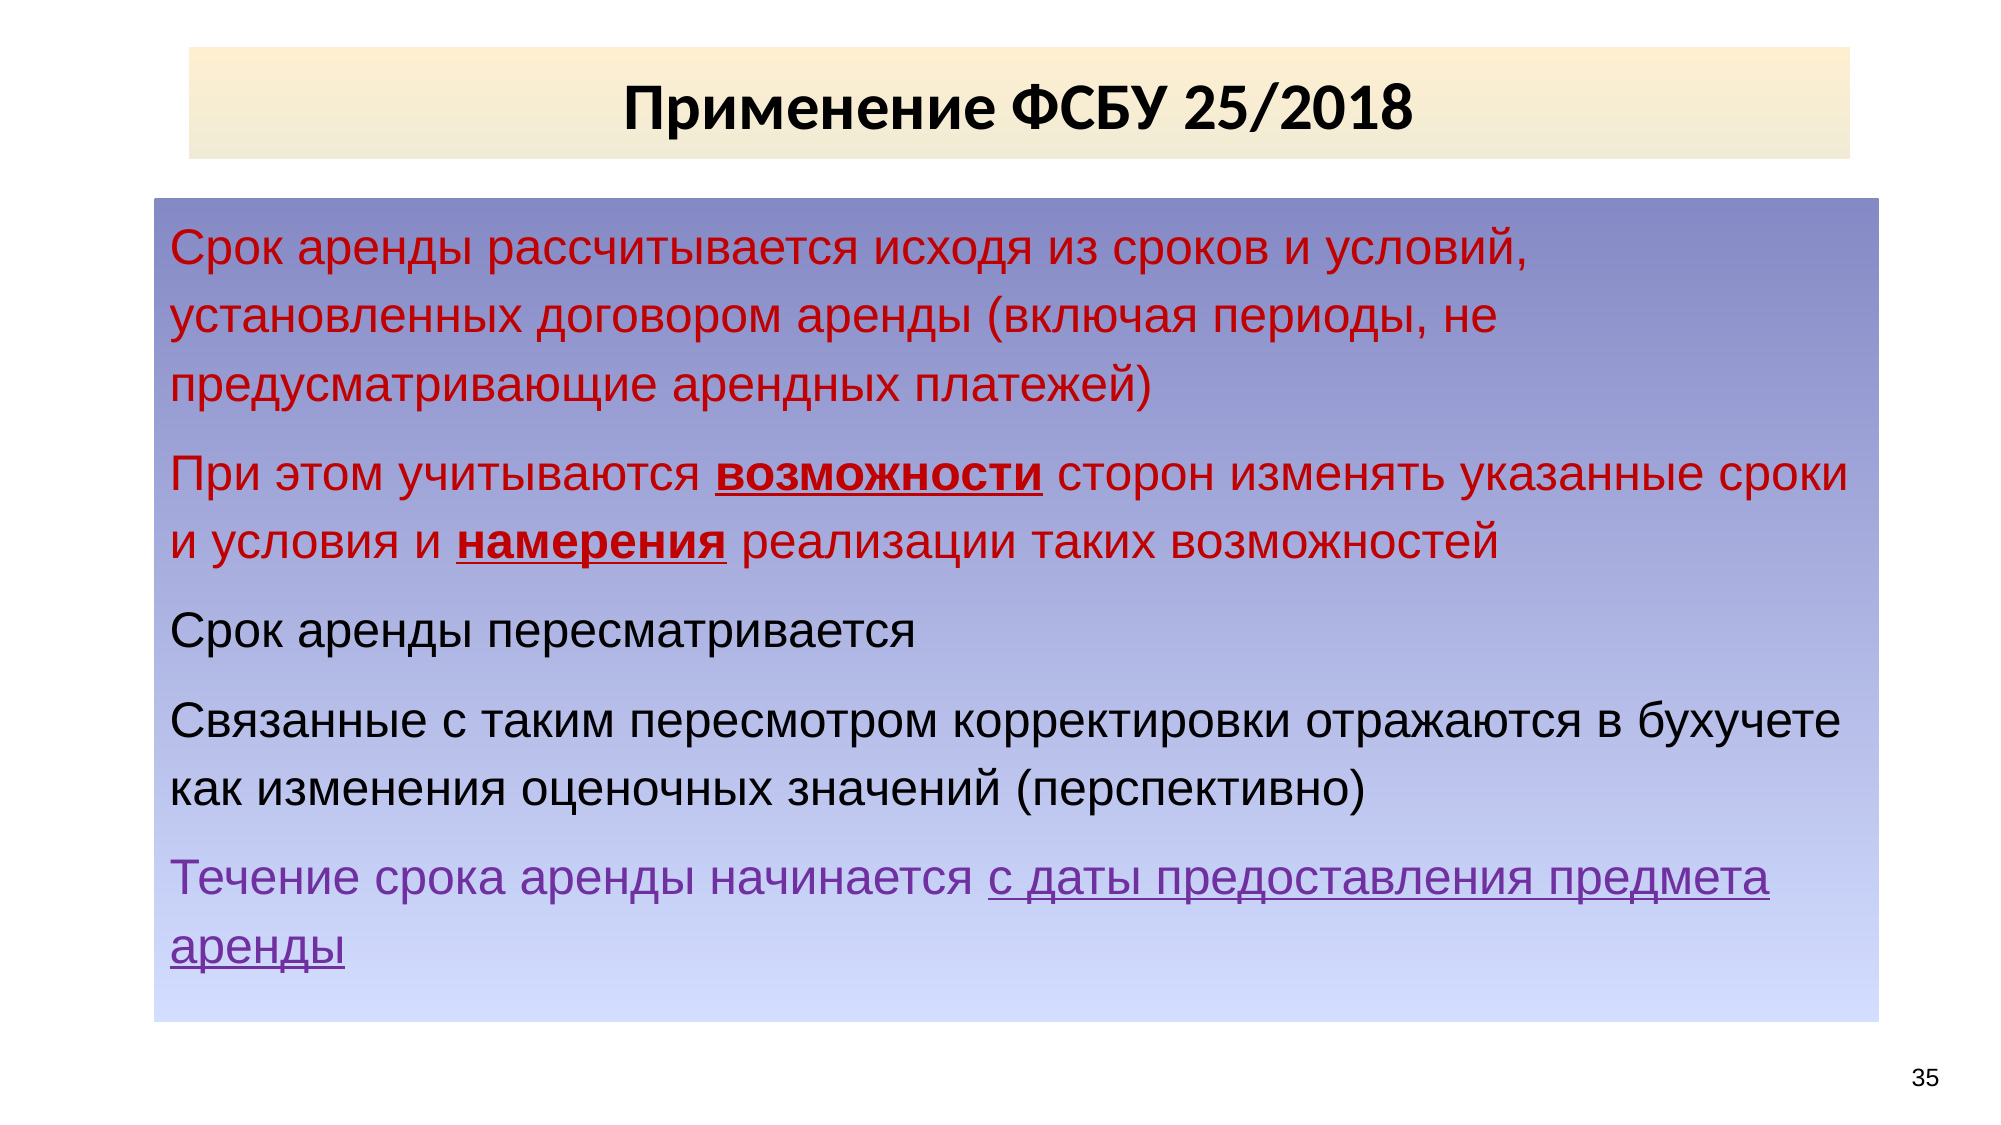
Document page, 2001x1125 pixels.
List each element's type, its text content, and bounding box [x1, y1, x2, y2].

text_box Применение ФСБУ 25/2018 [189, 47, 1850, 159]
text_box 35 [1896, 1054, 1959, 1100]
text_box Срок аренды рассчитывается исходя из сроков и условий, установленных договором аренды (включая периоды, не предусматривающие арендных платежей) При этом учитываются возможности сторон изменять указанные сроки и условия и намерения реализации таких возможностей Срок аренды пересматривается Связанные с таким пересмотром корректировки отражаются в бухучете как изменения оценочных значений (перспективно) Течение срока аренды начинается с даты предоставления предмета аренды [154, 198, 1879, 1022]
